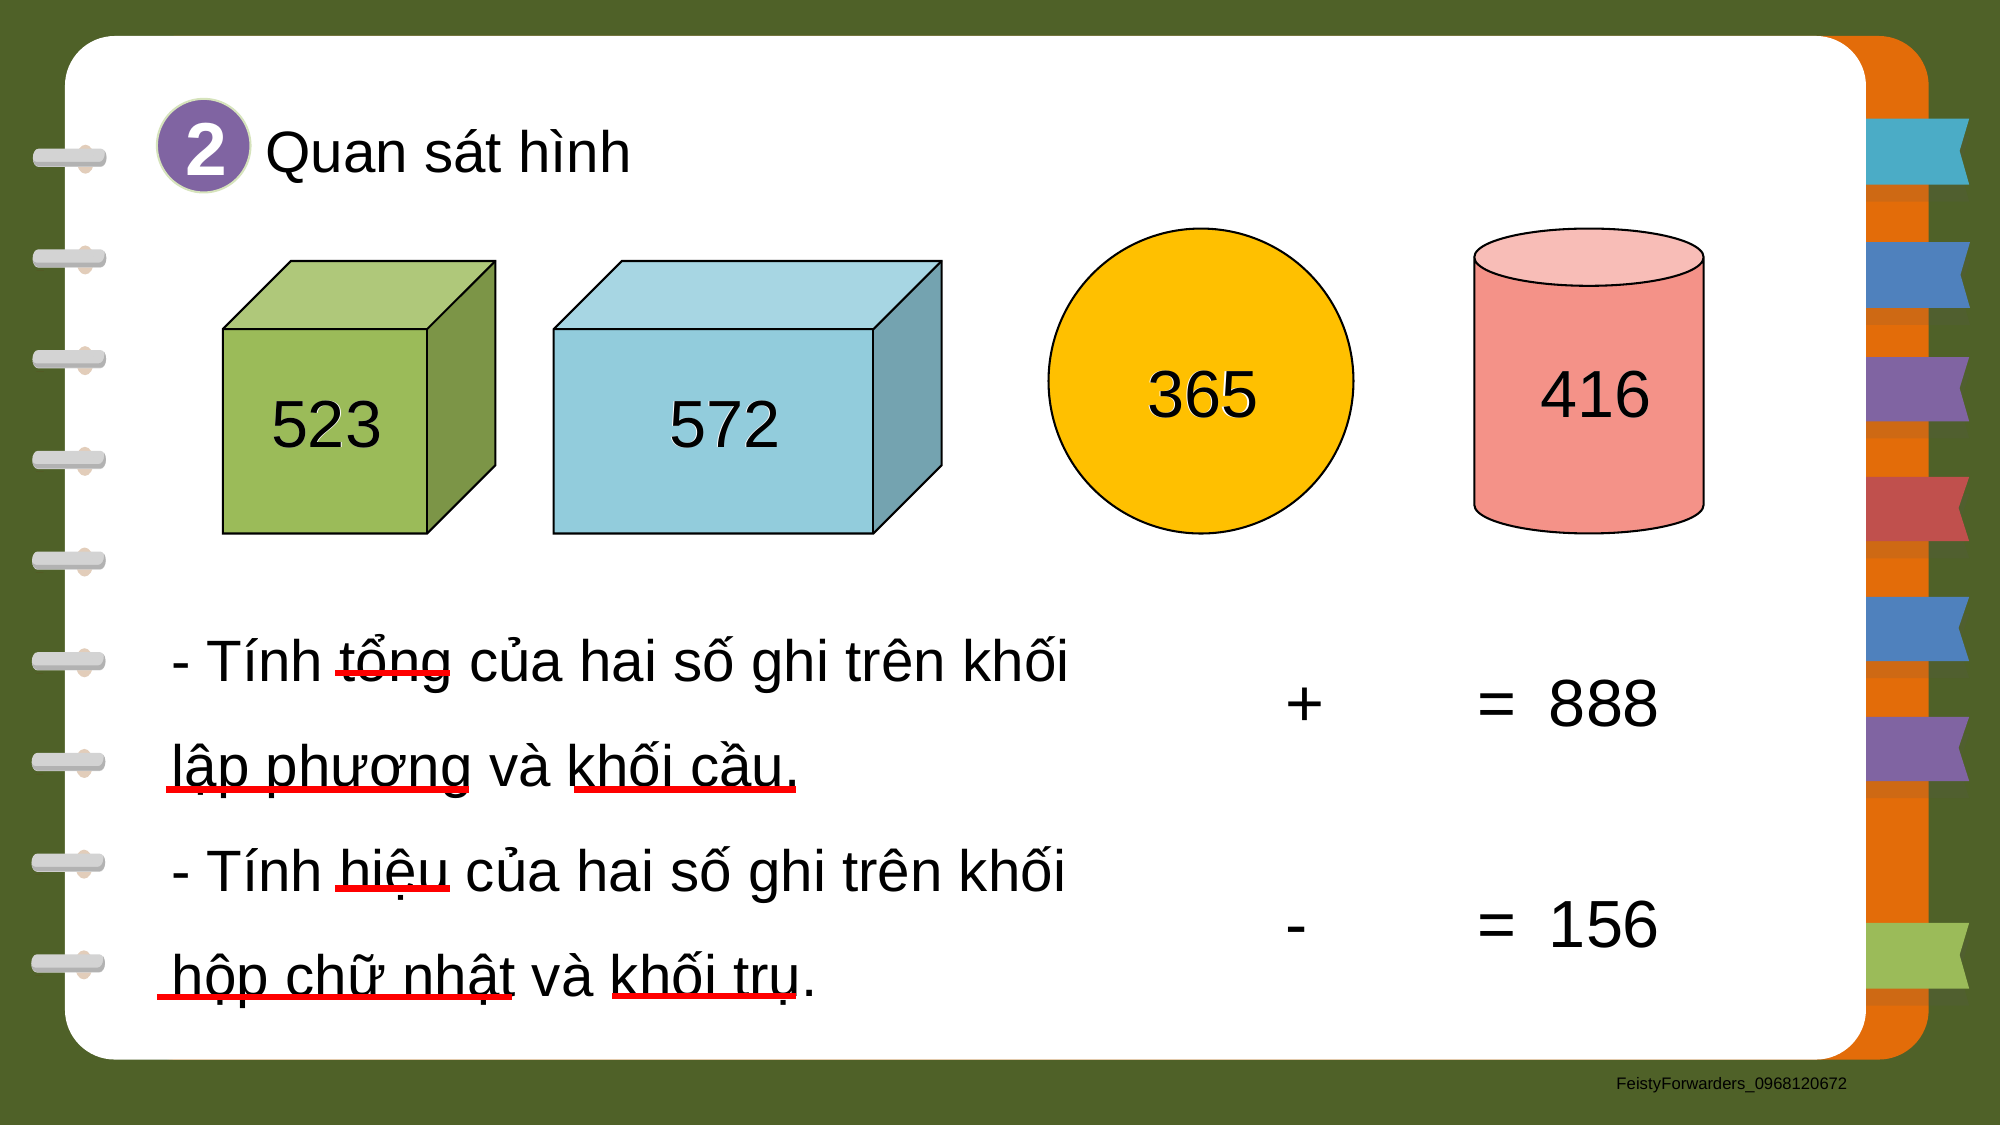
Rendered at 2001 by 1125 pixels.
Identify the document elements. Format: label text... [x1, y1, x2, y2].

text_box [1474, 228, 1704, 534]
text_box = [1462, 872, 1532, 968]
text_box [1048, 228, 1354, 534]
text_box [255, 372, 414, 470]
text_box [1525, 342, 1683, 440]
text_box 888 [1533, 652, 1704, 747]
text_box [222, 261, 496, 534]
text_box [553, 261, 942, 534]
text_box + [1270, 652, 1340, 747]
text_box - Tính tổng của hai số ghi trên khối lập phương và khối cầu. - Tính hiệu của hai số ghi trên khối hộp chữ nhật và khối trụ. [156, 580, 1166, 1016]
text_box = [1462, 652, 1532, 747]
text_box 156 [1533, 872, 1704, 968]
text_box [1130, 342, 1288, 440]
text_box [156, 98, 750, 193]
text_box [652, 372, 811, 469]
text_box - [1270, 872, 1323, 968]
